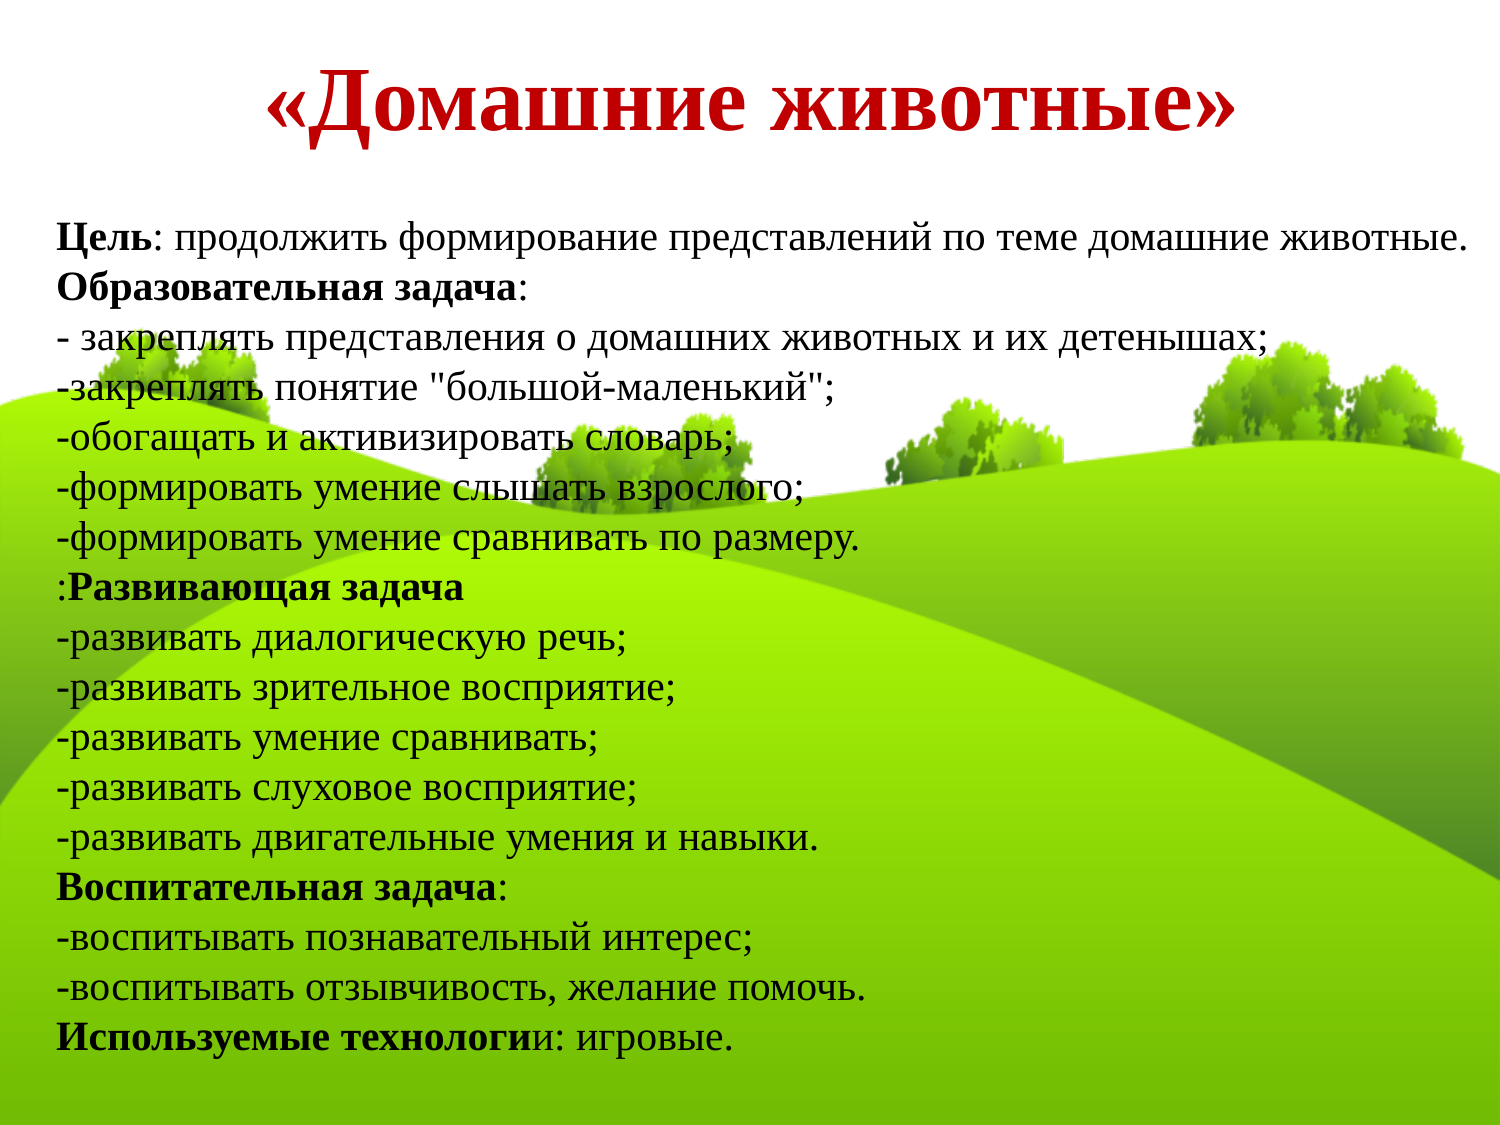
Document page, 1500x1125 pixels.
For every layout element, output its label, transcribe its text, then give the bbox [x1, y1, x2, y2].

picture [0, 278, 1500, 1125]
title «Домашние животные» [76, 0, 1427, 188]
text_box Цель: продолжить формирование представлений по теме домашние животные. Образовательная задача: - закреплять представления о домашних животных и их детенышах; -закреплять понятие "большой-маленький"; -обогащать и активизировать словарь; -формировать умение слышать взрослого; -формировать умение сравнивать по размеру. :Развивающая задача -развивать диалогическую речь; -развивать зрительное восприятие; -развивать умение сравнивать; -развивать слуховое восприятие; -развивать двигательные умения и навыки. Воспитательная задача: -воспитывать познавательный интерес; -воспитывать отзывчивость, желание помочь. Используемые технологии: игровые. [41, 201, 1500, 278]
